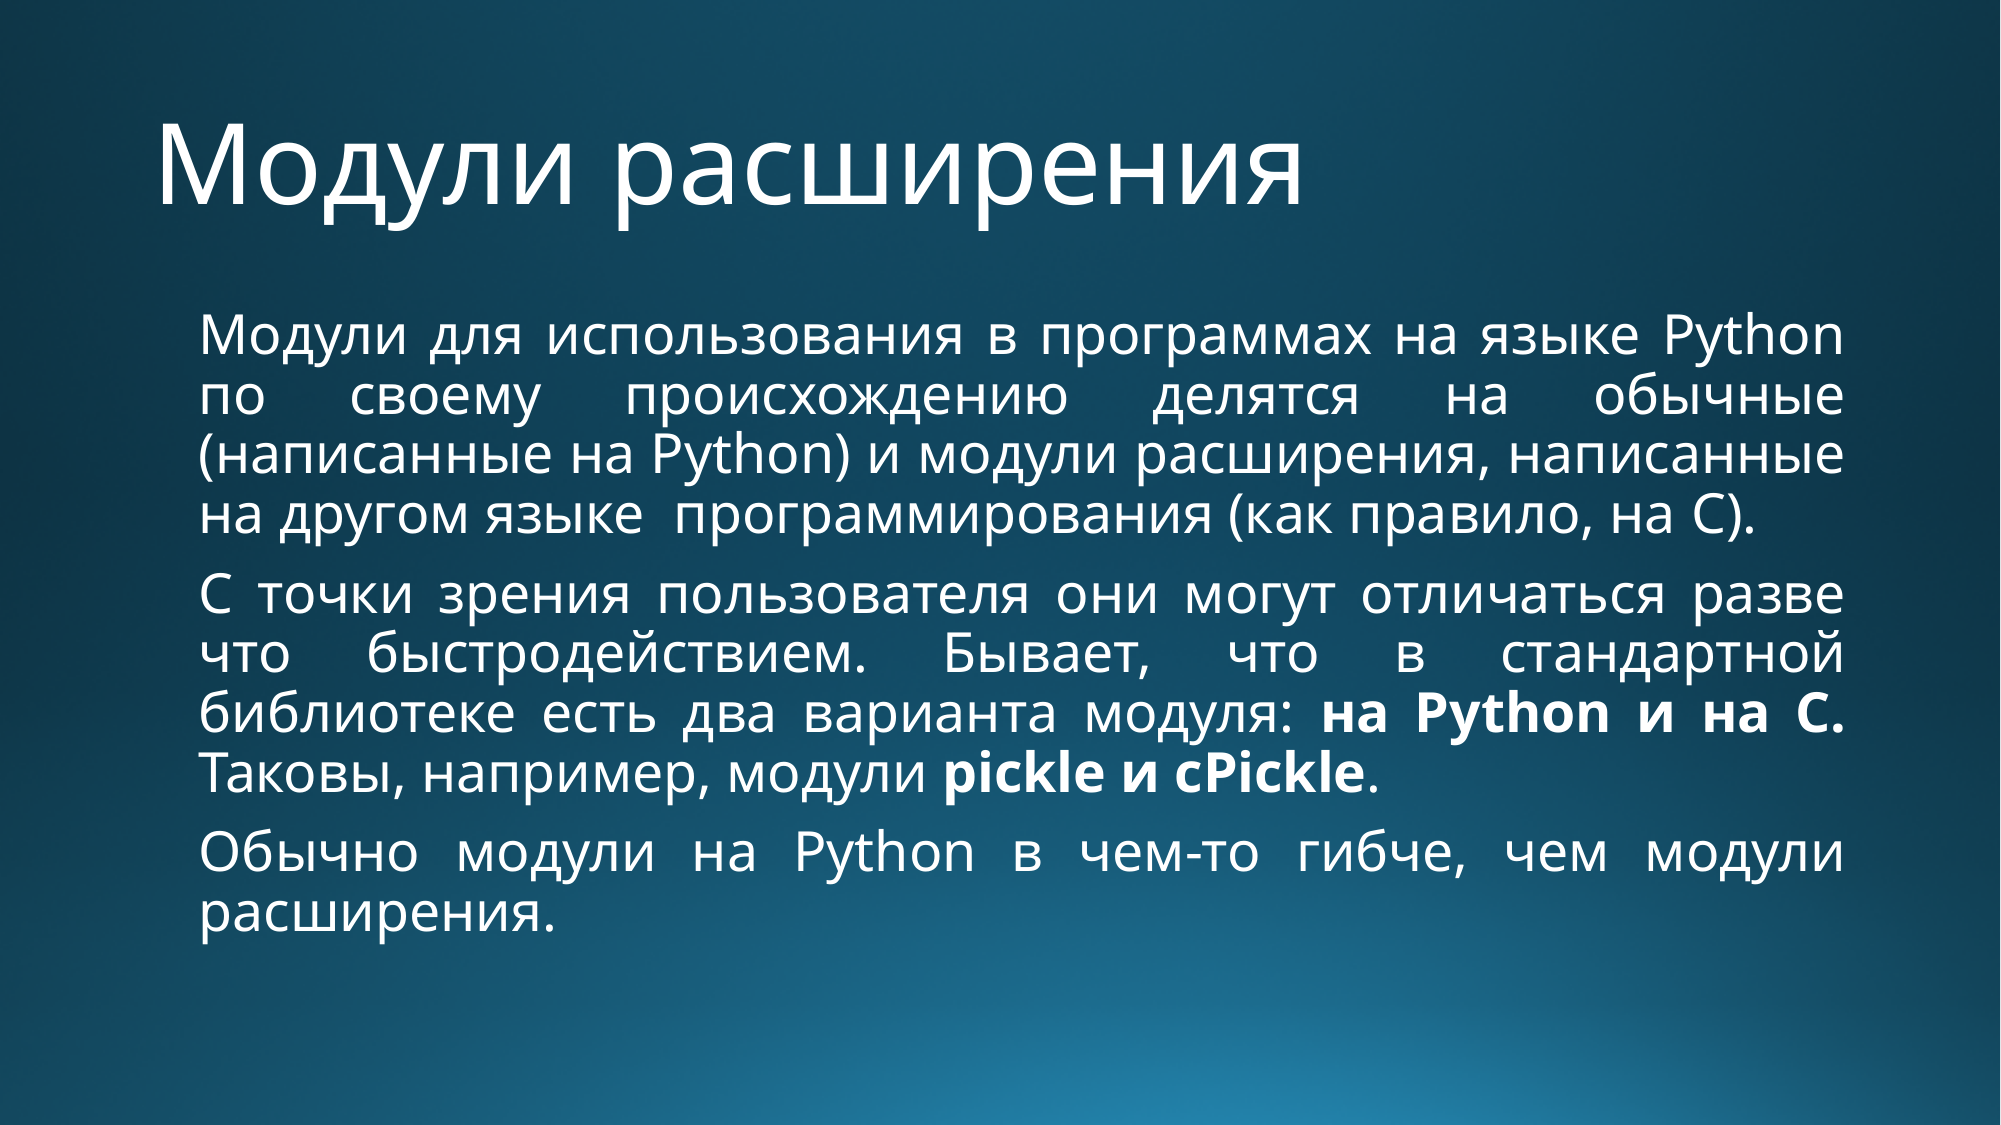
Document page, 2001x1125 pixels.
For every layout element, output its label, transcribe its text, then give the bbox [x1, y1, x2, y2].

title Модули расширения [137, 59, 1863, 278]
list Модули для использования в программах на языке Python по своему происхождению делятся на обычные (написанные на Python) и модули расширения, написанные на другом языке программирования (как правило, на C). С точки зрения пользователя они могут отличаться разве что быстродействием. Бывает, что в стандартной библиотеке есть два варианта модуля: на Python и на C. Таковы, например, модули pickle и cPickle. Обычно модули на Python в чем-то гибче, чем модули расширения. [183, 299, 1863, 1014]
picture [0, 0, 2001, 1125]
